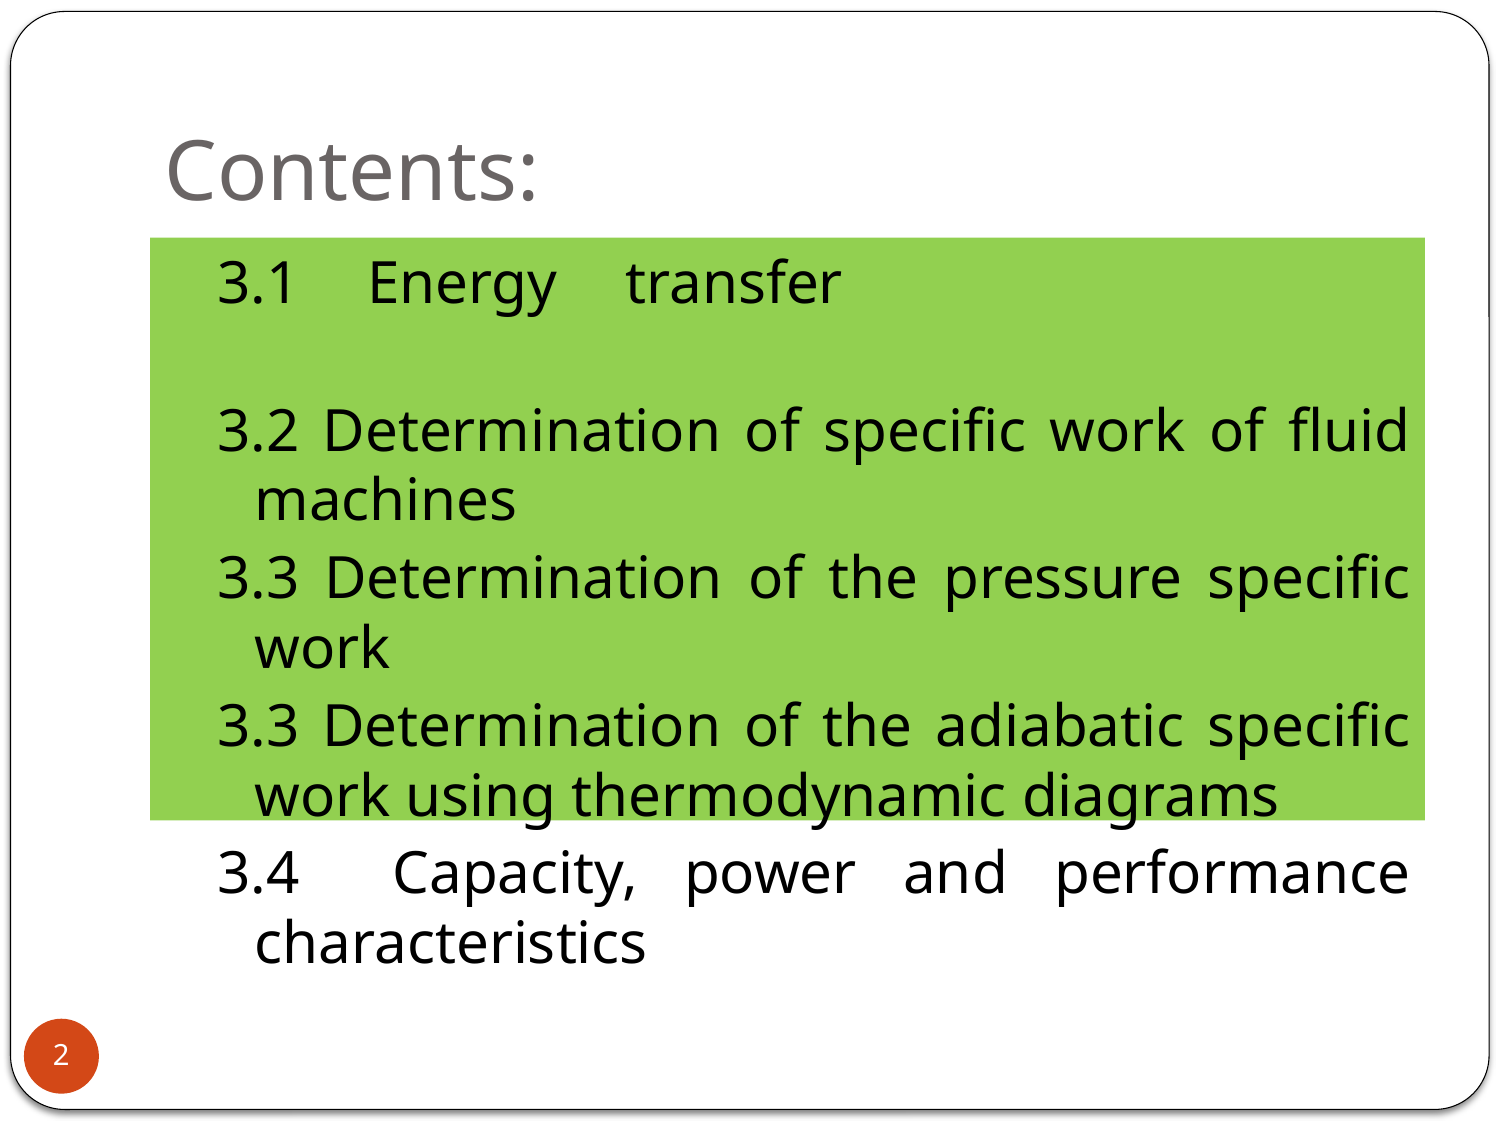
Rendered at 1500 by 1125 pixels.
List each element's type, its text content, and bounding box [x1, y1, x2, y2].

list 3.1 Energy transfer 3.2 Determination of specific work of fluid machines 3.3 Determination of the pressure specific work 3.3 Determination of the adiabatic specific work using thermodynamic diagrams 3.4 Capacity, power and performance characteristics [150, 237, 1425, 821]
slide_number 2 [23, 1018, 99, 1094]
title Contents: [150, 45, 1425, 233]
